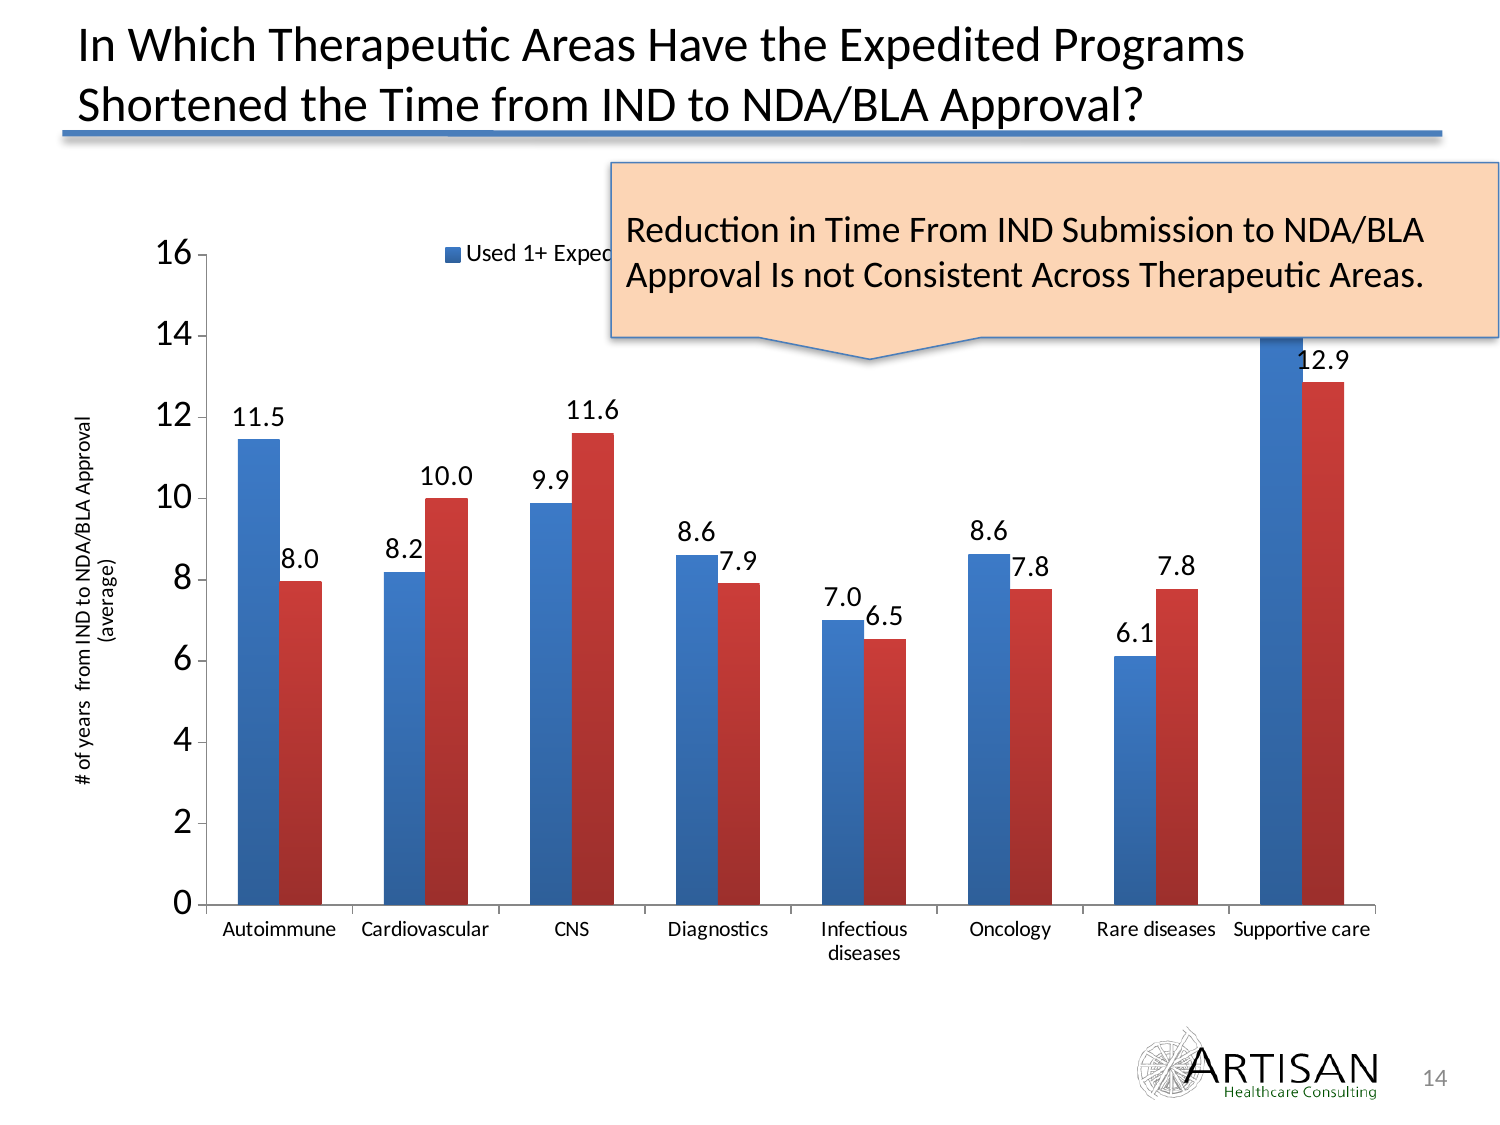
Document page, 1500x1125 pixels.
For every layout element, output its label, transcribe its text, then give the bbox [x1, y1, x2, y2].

text_box Reduction in Time From IND Submission to NDA/BLA Approval Is not Consistent Across Therapeutic Areas. [610, 161, 1500, 339]
picture [1125, 1018, 1388, 1107]
chart [37, 228, 1451, 1013]
title In Which Therapeutic Areas Have the Expedited Programs Shortened the Time from IND to NDA/BLA Approval? [62, 37, 1443, 106]
slide_number 14 [1400, 1046, 1463, 1107]
